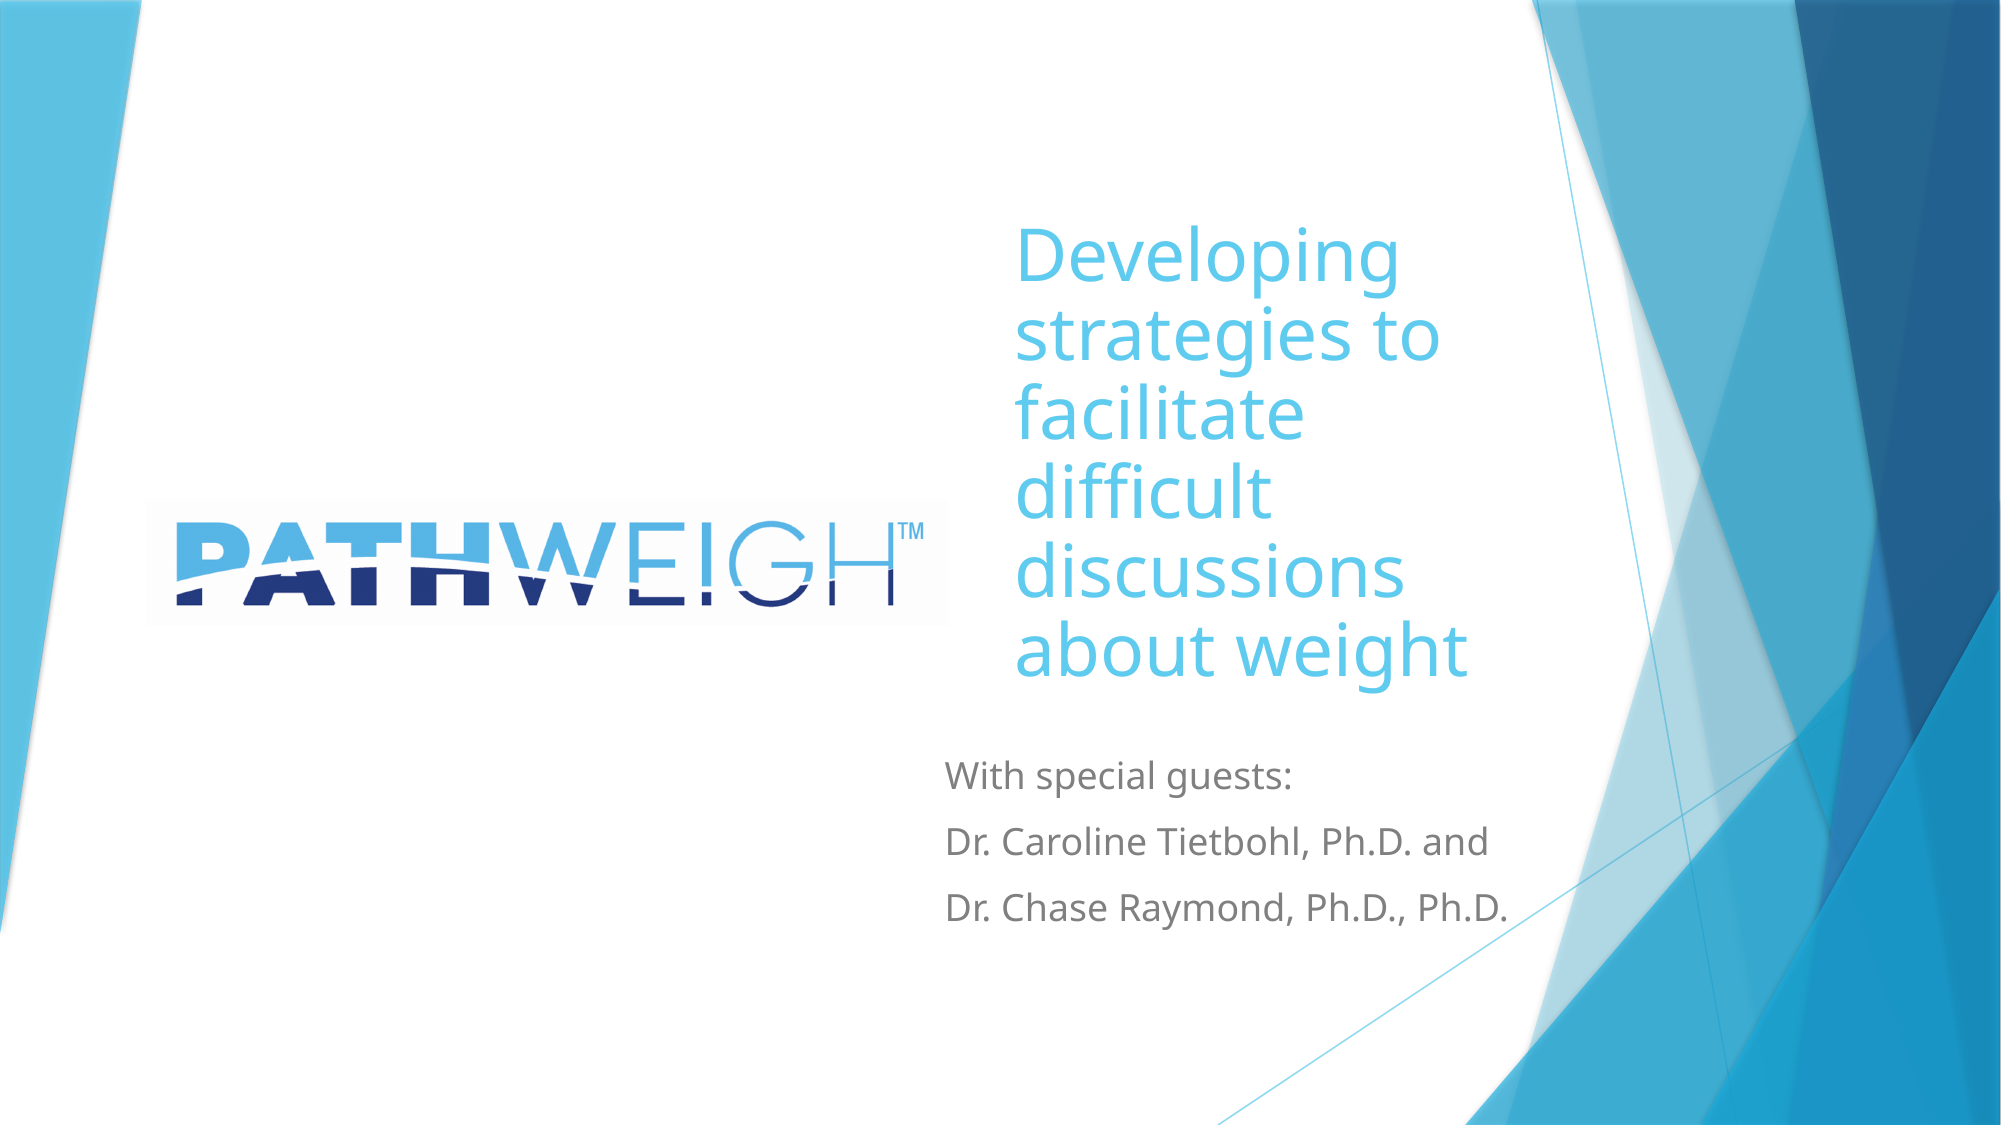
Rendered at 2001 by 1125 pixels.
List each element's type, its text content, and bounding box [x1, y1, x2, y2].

text_box [0, 1, 140, 933]
subtitle With special guests: Dr. Caroline Tietbohl, Ph.D. and Dr. Chase Raymond, Ph.D., Ph.D. [929, 744, 1574, 963]
picture [145, 498, 948, 627]
title Developing strategies to facilitate difficult discussions about weight [999, 206, 1559, 700]
